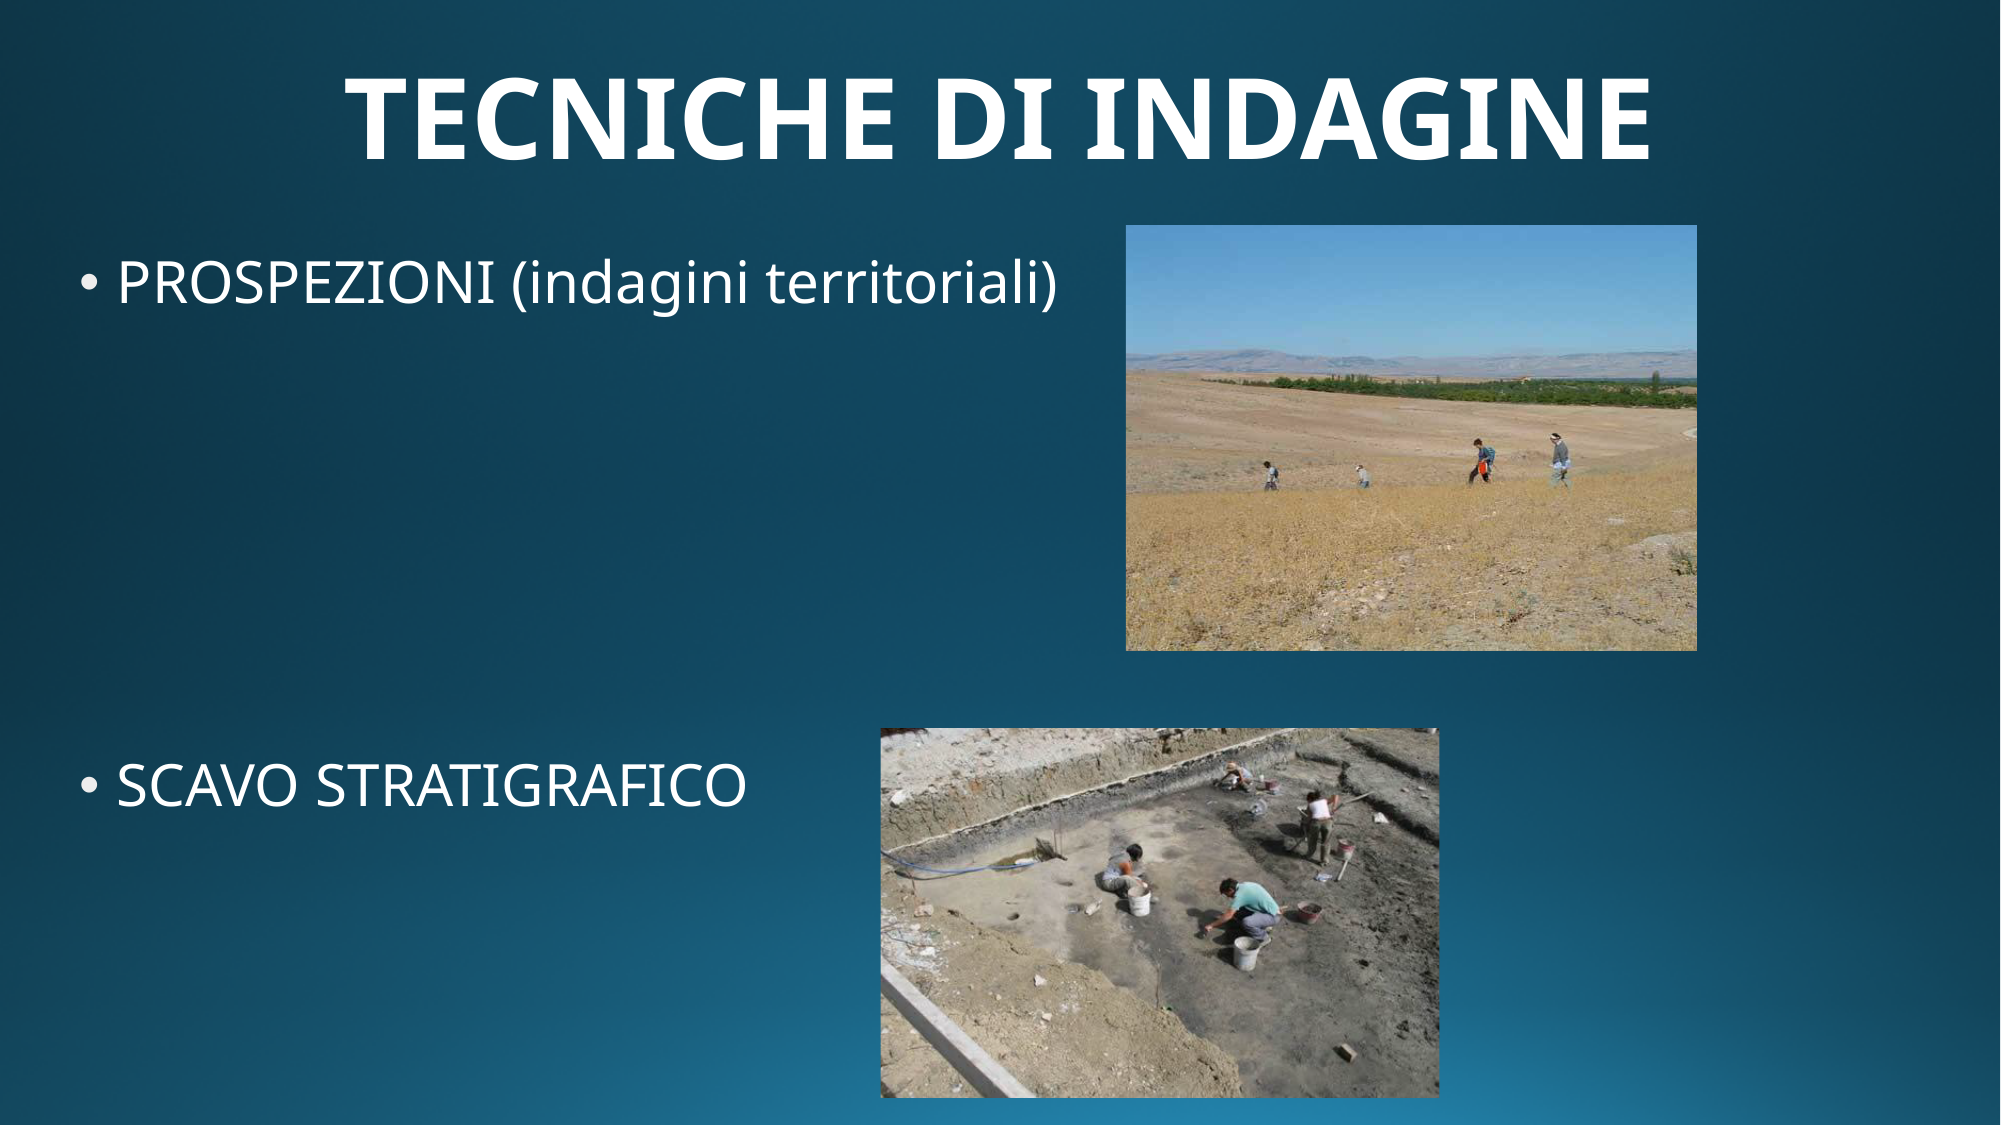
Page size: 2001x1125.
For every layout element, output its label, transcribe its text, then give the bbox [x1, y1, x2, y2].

title TECNICHE DI INDAGINE [137, 21, 1863, 226]
list PROSPEZIONI (indagini territoriali) SCAVO STRATIGRAFICO [64, 245, 1956, 1095]
picture [0, 0, 2001, 1125]
